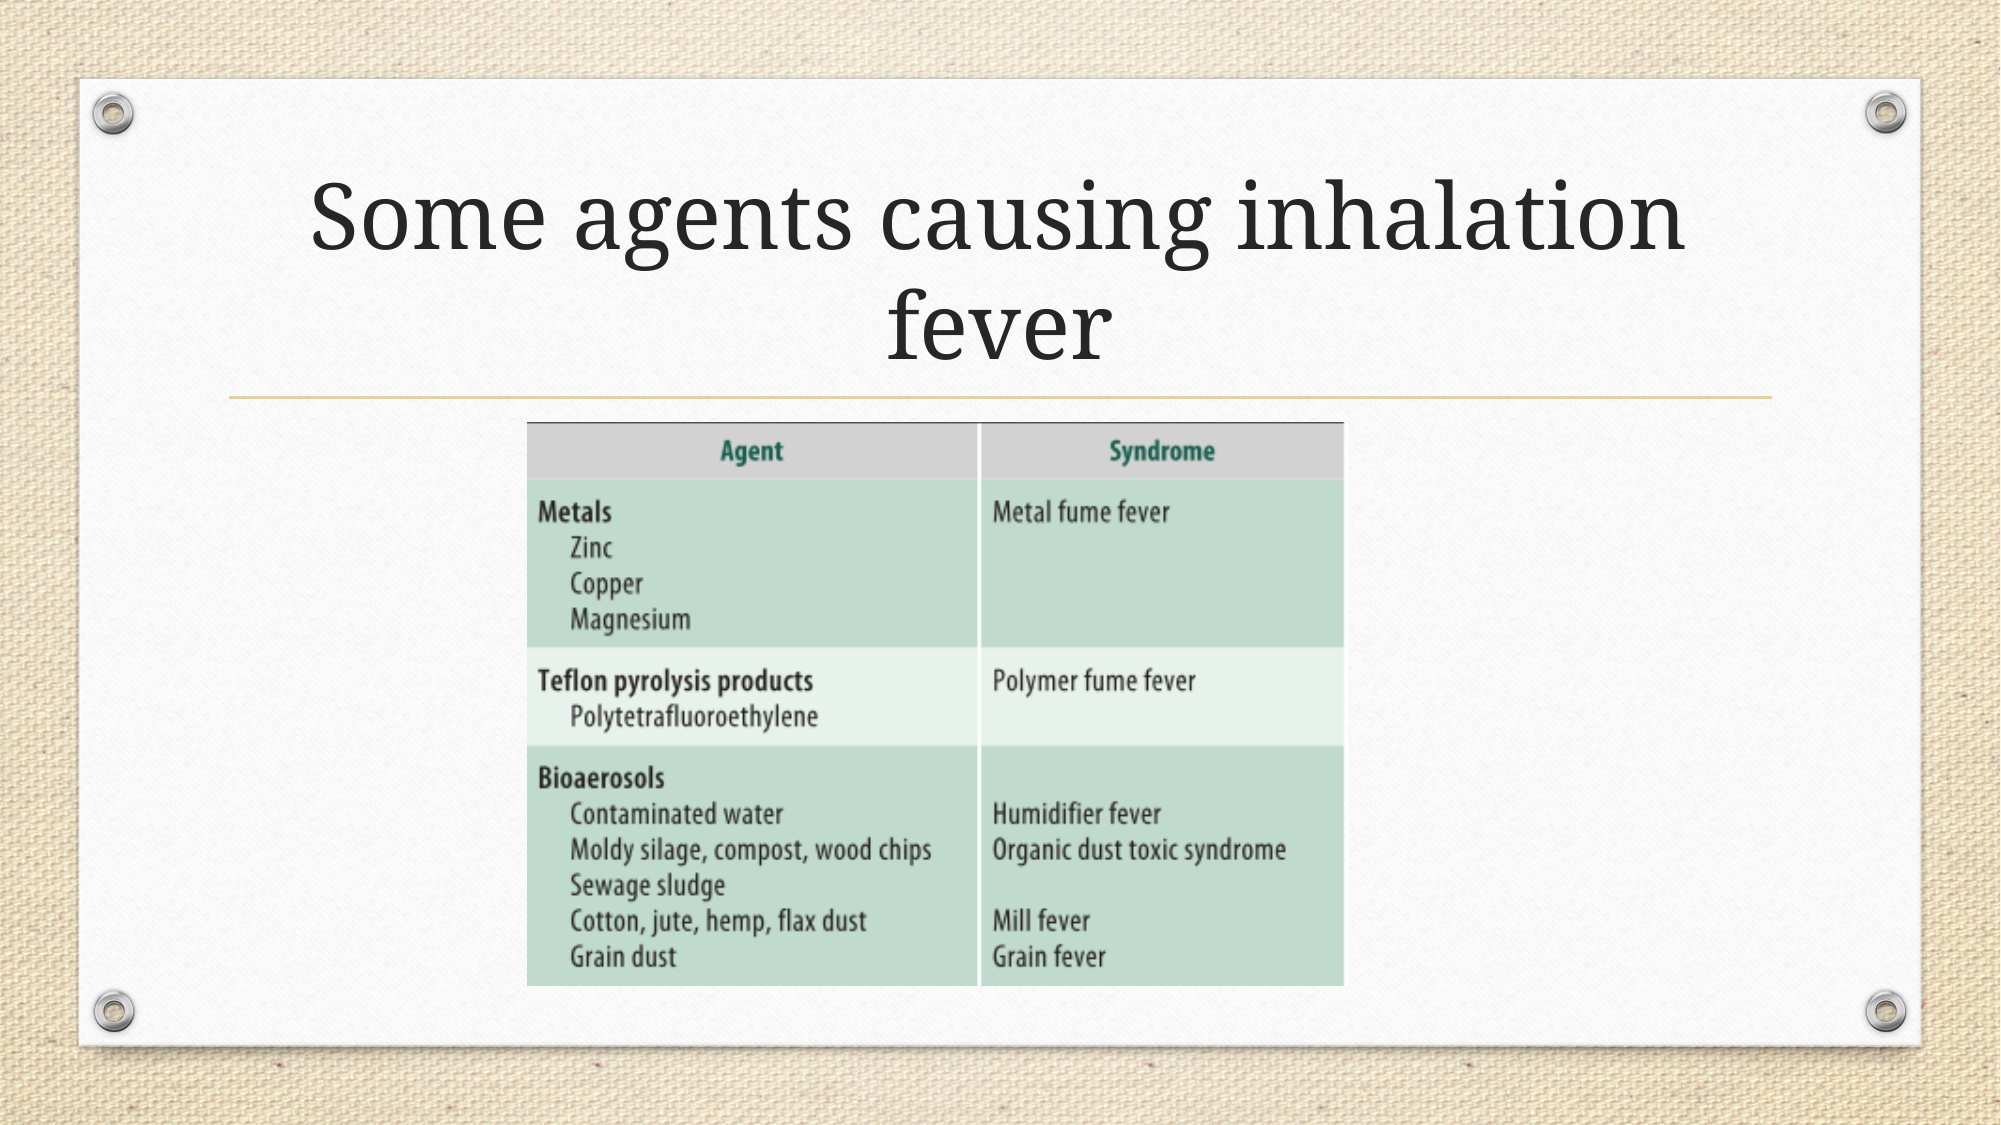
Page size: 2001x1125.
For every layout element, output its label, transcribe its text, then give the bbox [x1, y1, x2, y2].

title Some agents causing inhalation fever [212, 161, 1788, 375]
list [526, 421, 1349, 986]
picture [0, 0, 2001, 1125]
